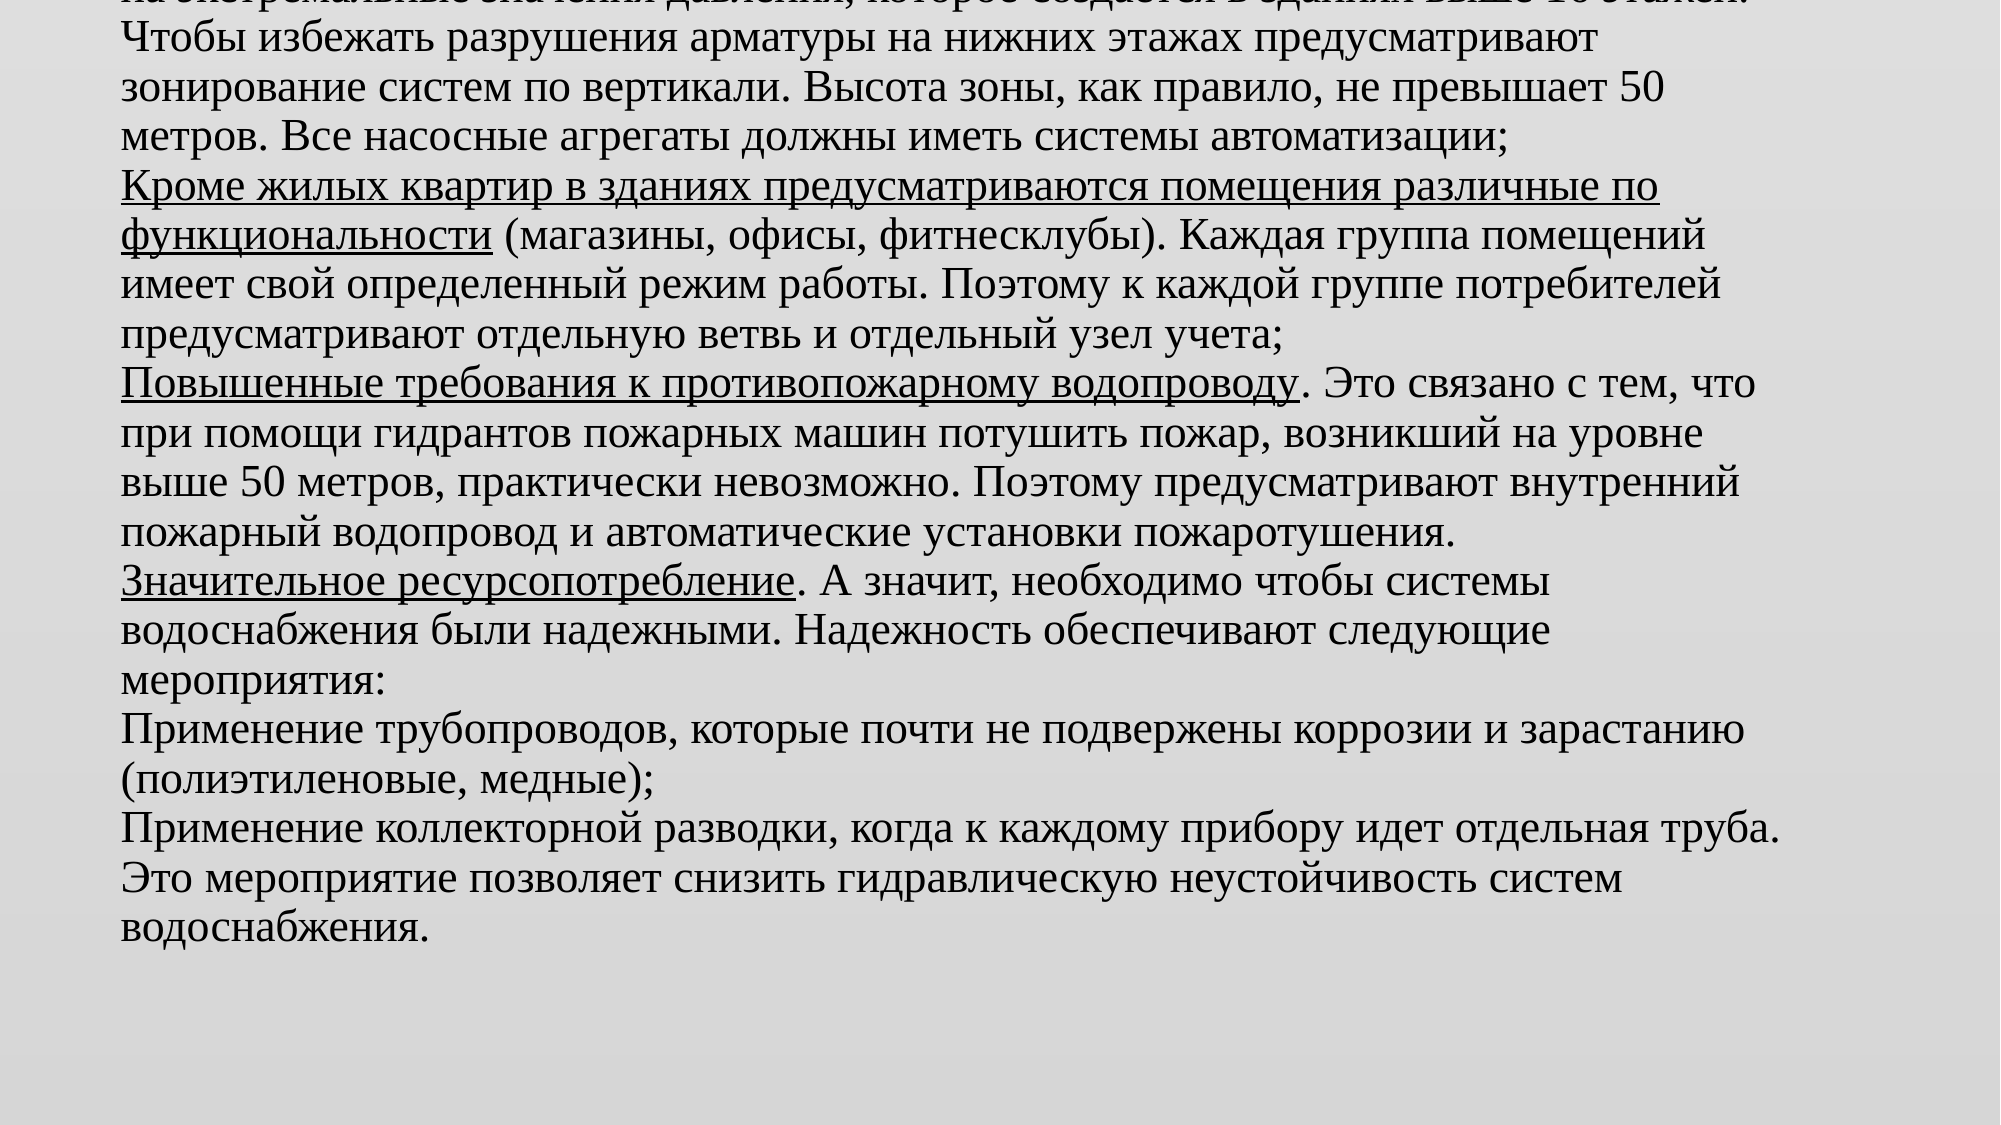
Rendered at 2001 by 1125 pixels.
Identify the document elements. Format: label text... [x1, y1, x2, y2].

title ОСОБЕННОСТИ ВОДОСНАБЖЕНИЯ ВЫСОТНЫХ ЗДАНИЙ Поскольку в высотных жилых домах все «проблемные точки» обостряются в значительной степени, необходимо отметить нюансы конструирования систем водопровода в них. Высотное здание – это здание, которое имеет высоту более 75 м (согласно СП 267.1325800.2016). В таких зданиях необходимо учитывать следующие особенности: Высокие значения гидростатического давления в системах. Арматура не рассчитана на экстремальные значения давления, которое создается в зданиях выше 16 этажей. Чтобы избежать разрушения арматуры на нижних этажах предусматривают зонирование систем по вертикали. Высота зоны, как правило, не превышает 50 метров. Все насосные агрегаты должны иметь системы автоматизации; Кроме жилых квартир в зданиях предусматриваются помещения различные по функциональности (магазины, офисы, фитнесклубы). Каждая группа помещений имеет свой определенный режим работы. Поэтому к каждой группе потребителей предусматривают отдельную ветвь и отдельный узел учета; Повышенные требования к противопожарному водопроводу. Это связано с тем, что при помощи гидрантов пожарных машин потушить пожар, возникший на уровне выше 50 метров, практически невозможно. Поэтому предусматривают внутренний пожарный водопровод и автоматические установки пожаротушения. Значительное ресурсопотребление. А значит, необходимо чтобы системы водоснабжения были надежными. Надежность обеспечивают следующие мероприятия: Применение трубопроводов, которые почти не подвержены коррозии и зарастанию (полиэтиленовые, медные); Применение коллекторной разводки, когда к каждому прибору идет отдельная труба. Это мероприятие позволяет снизить гидравлическую неустойчивость систем водоснабжения. [105, 0, 1831, 699]
